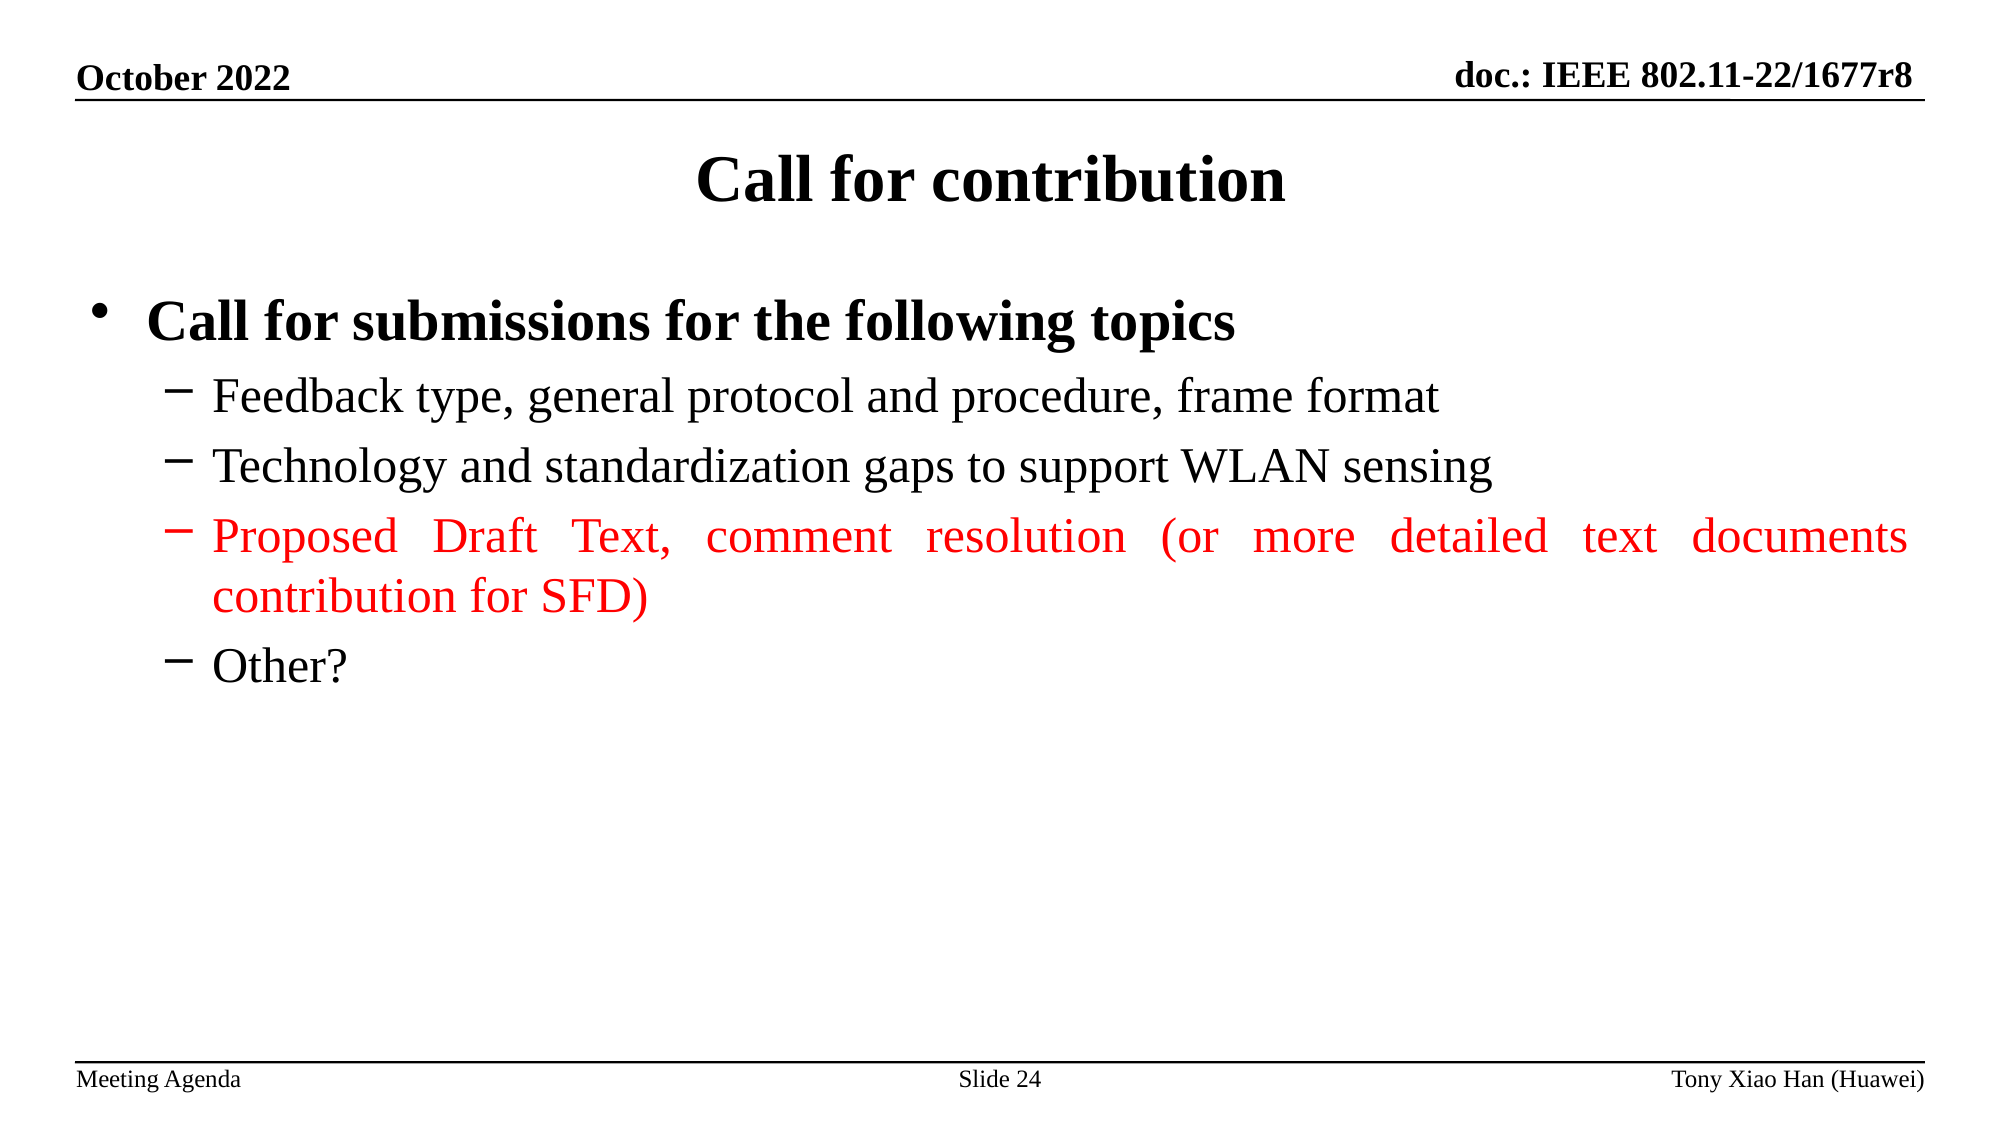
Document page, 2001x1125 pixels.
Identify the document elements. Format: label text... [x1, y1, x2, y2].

text_box Call for submissions for the following topics Feedback type, general protocol and procedure, frame format Technology and standardization gaps to support WLAN sensing Proposed Draft Text, comment resolution (or more detailed text documents contribution for SFD) Other? [75, 275, 1925, 1050]
text_box Call for contribution [362, 87, 1638, 263]
